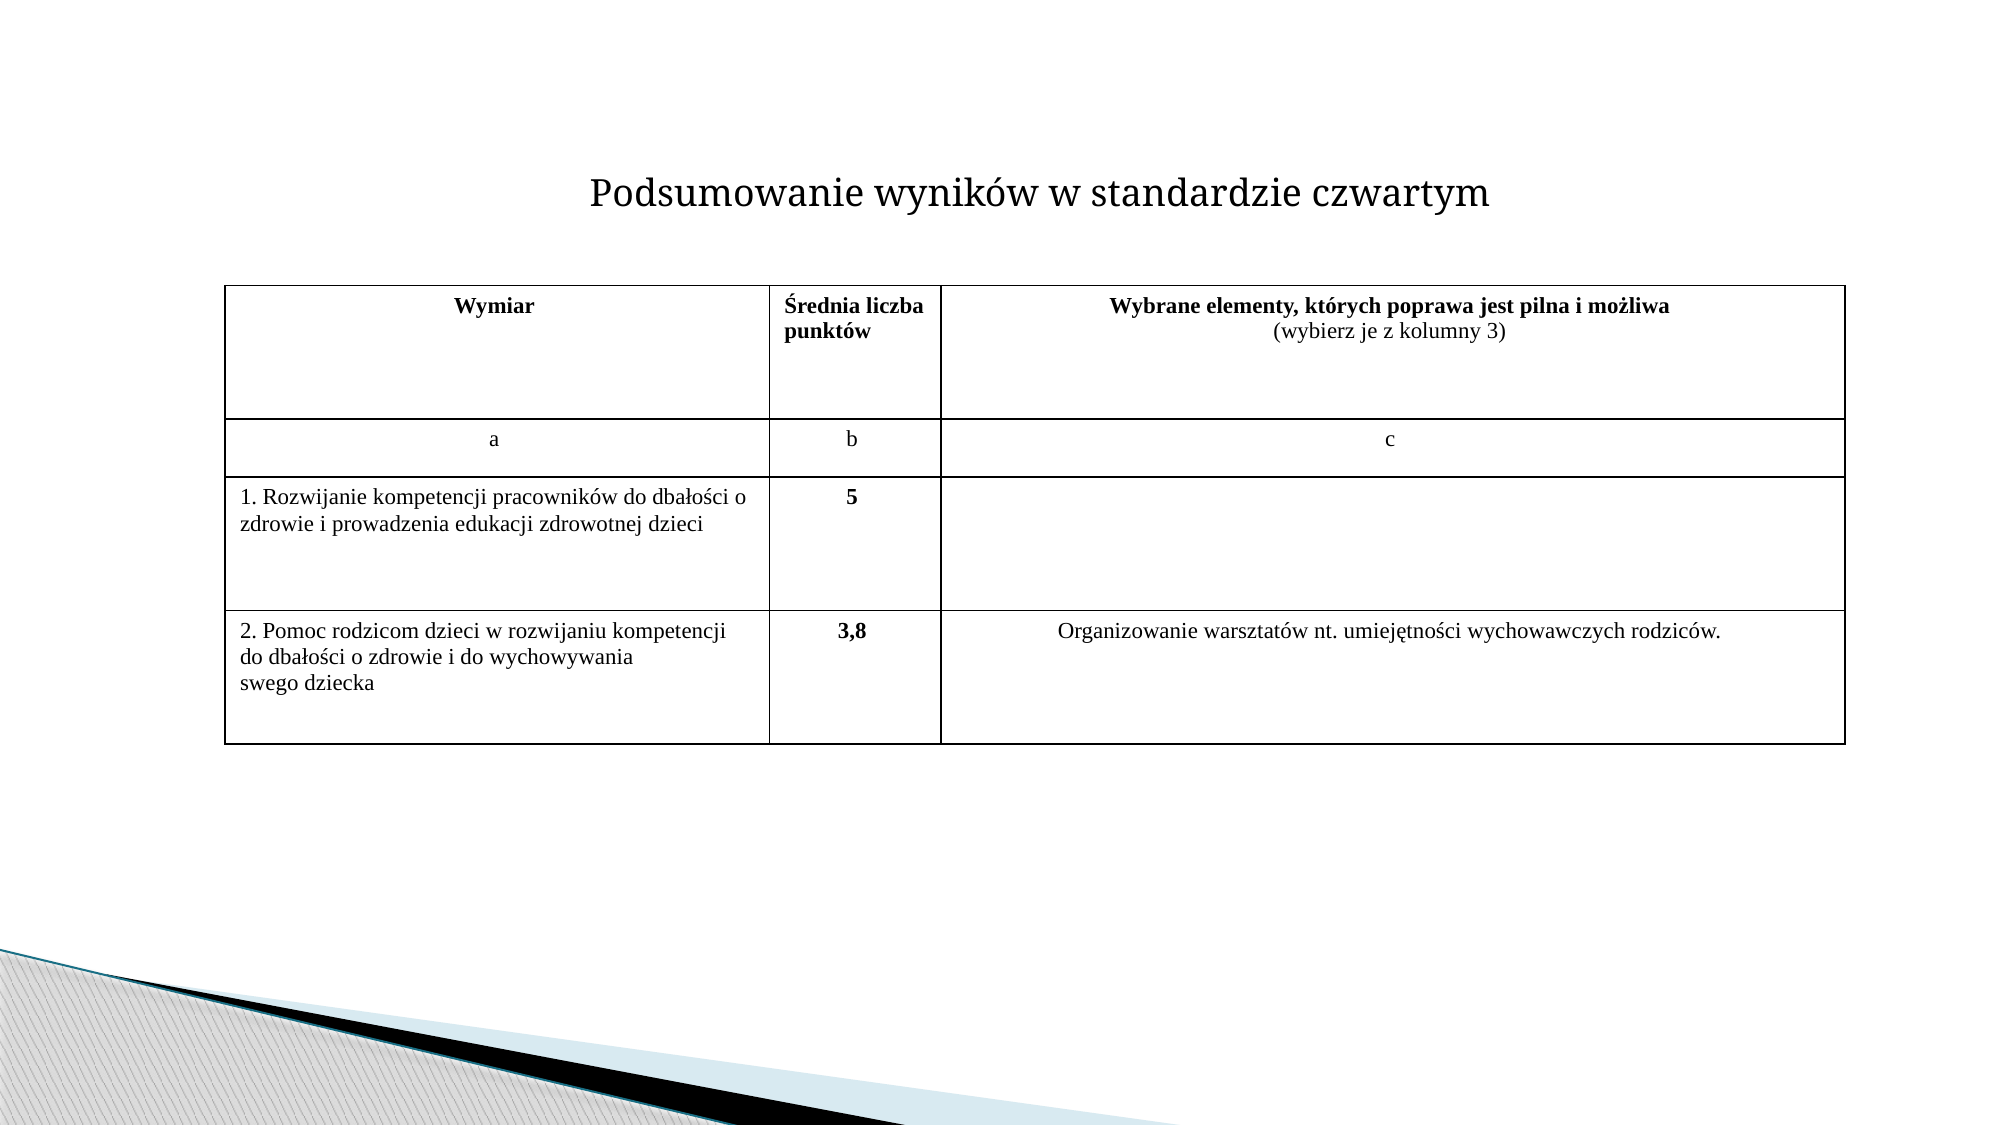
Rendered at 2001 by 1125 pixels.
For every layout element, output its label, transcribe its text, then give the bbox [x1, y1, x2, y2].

table_cell 1. Rozwijanie kompetencji pracowników do dbałości o zdrowie i prowadzenia edukacji zdrowotnej dzieci [226, 478, 769, 610]
table_header Wybrane elementy, których poprawa jest pilna i możliwa (wybierz je z kolumny 3) [942, 286, 1844, 418]
table_cell [942, 478, 1844, 610]
table_cell 3,8 [770, 611, 940, 743]
table_cell c [942, 420, 1844, 476]
table_header Wymiar [226, 286, 769, 418]
text_box Podsumowanie wyników w standardzie czwartym [209, 161, 1872, 267]
table_cell b [770, 420, 940, 476]
table_cell 5 [770, 478, 940, 610]
table_cell 2. Pomoc rodzicom dzieci w rozwijaniu kompetencji do dbałości o zdrowie i do wychowywania swego dziecka [226, 611, 769, 743]
table_cell a [226, 420, 769, 476]
table_cell Organizowanie warsztatów nt. umiejętności wychowawczych rodziców. [942, 611, 1844, 743]
table_header Średnia liczba punktów [770, 286, 940, 418]
